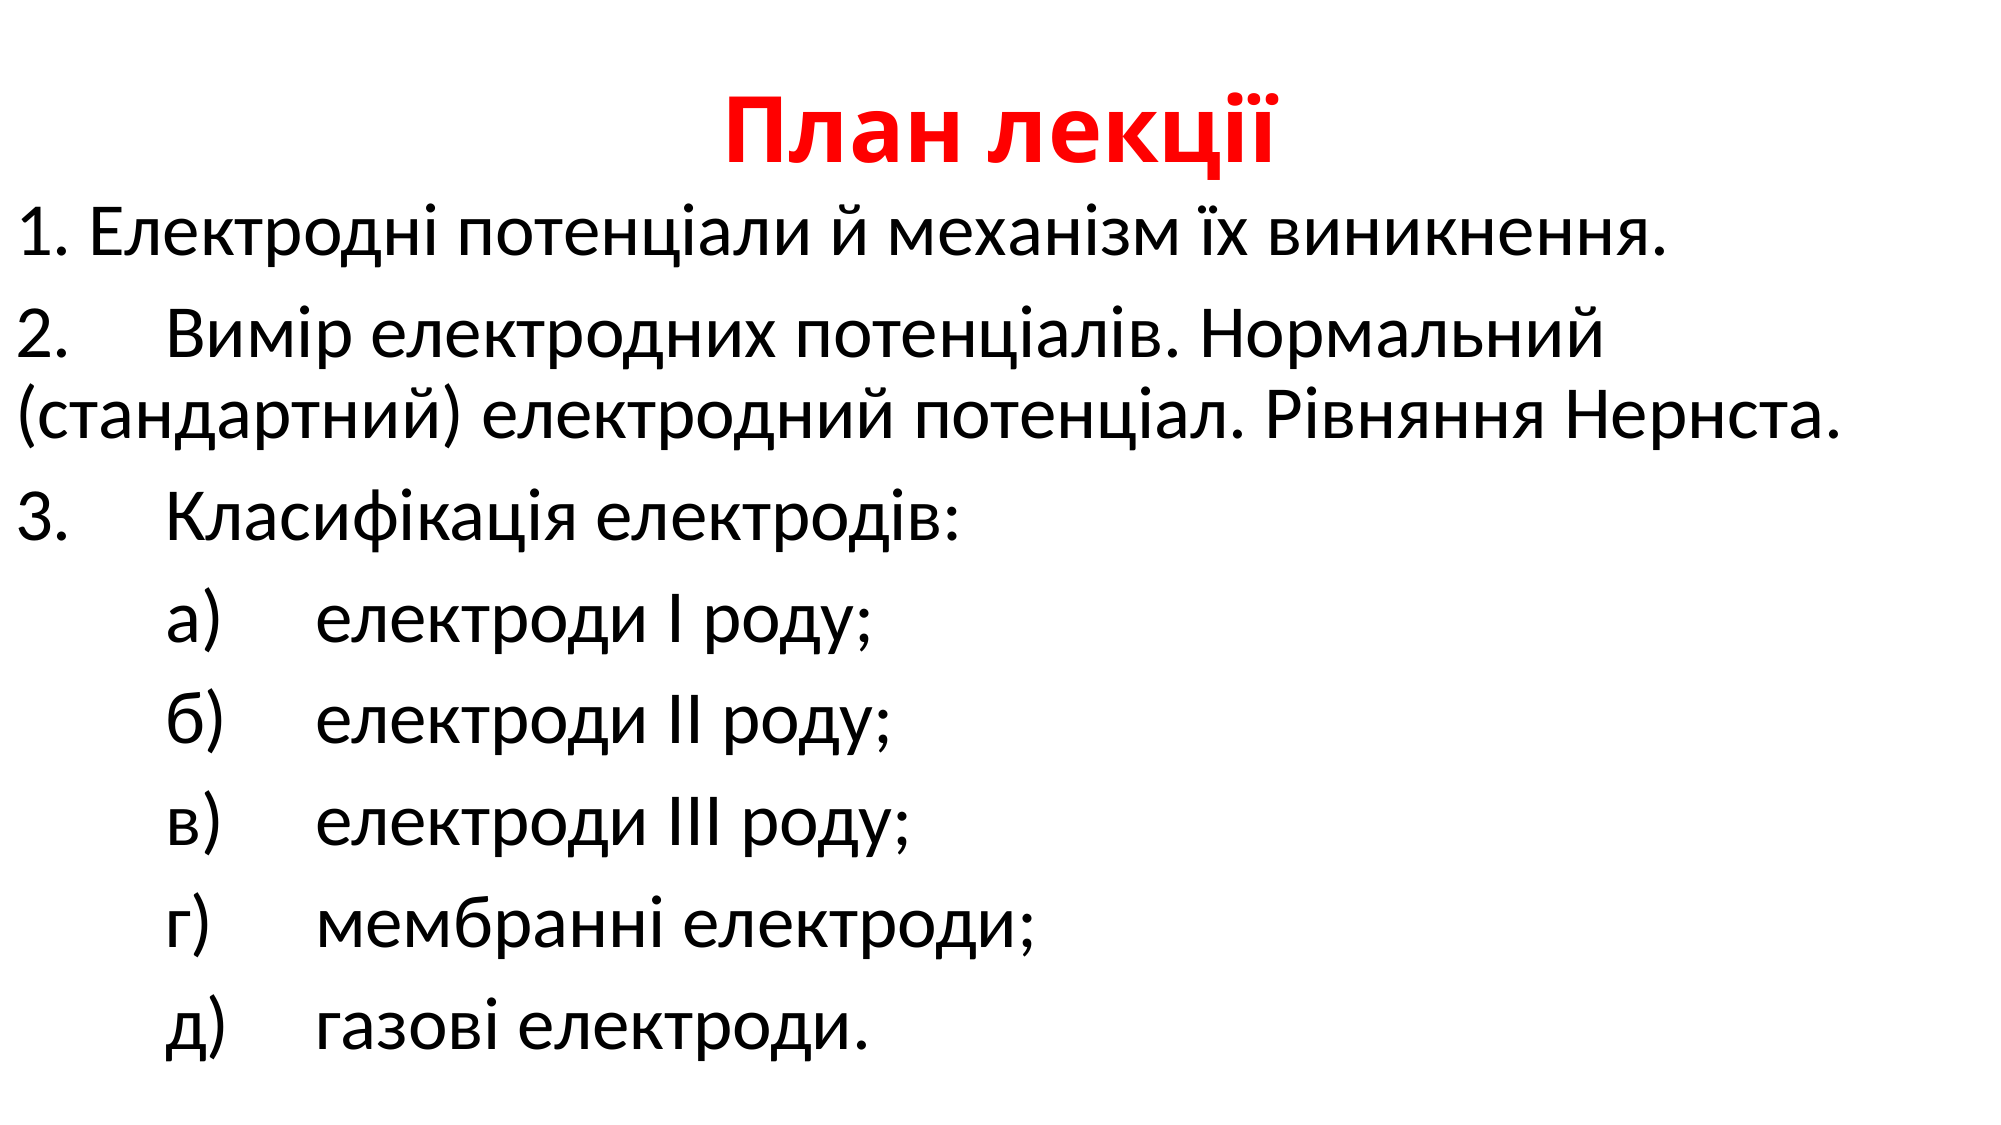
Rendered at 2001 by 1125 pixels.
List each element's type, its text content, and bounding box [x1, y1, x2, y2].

list 1. Електродні потенціали й механізм їх виникнення. 2. Вимір електродних потенціалів. Нормальний (стандартний) електродний потенціал. Рівняння Нернста. 3. Класифікація електродів: а) електроди I роду; б) електроди II роду; в) електроди III роду; г) мембранні електроди; д) газові електроди. [0, 183, 2000, 1125]
title План лекції [137, 59, 1863, 205]
